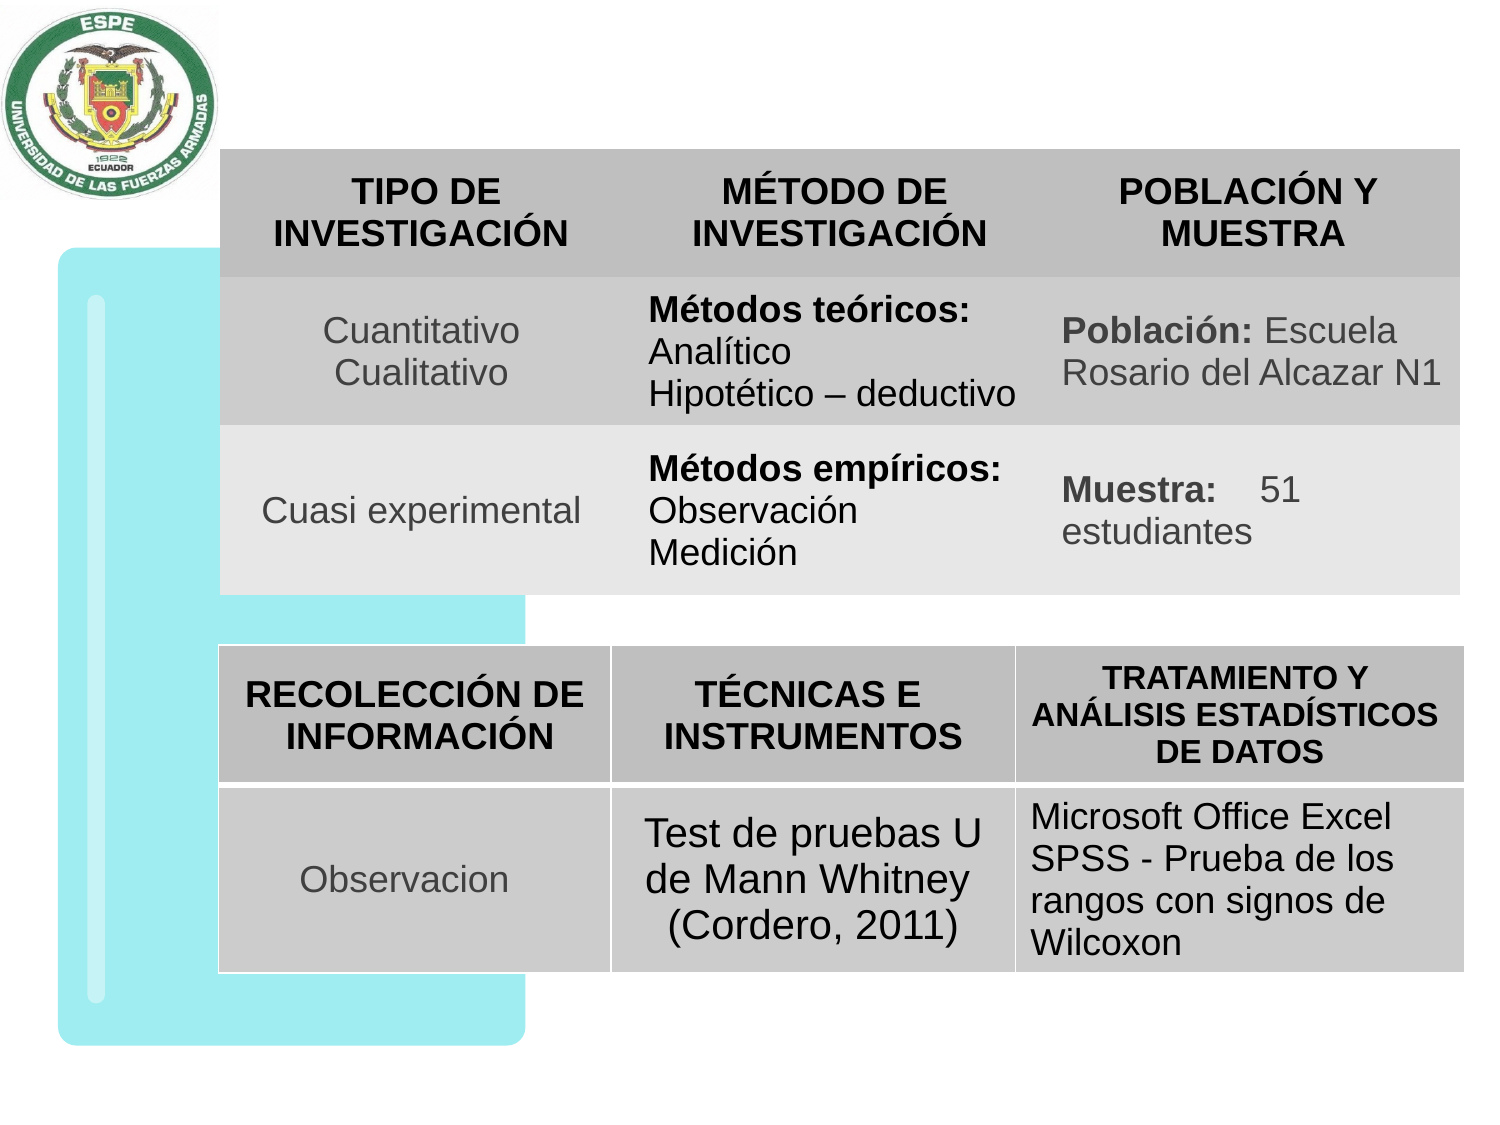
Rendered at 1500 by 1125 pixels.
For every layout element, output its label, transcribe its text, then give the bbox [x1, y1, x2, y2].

table_cell Test de pruebas U de Mann Whitney (Cordero, 2011) [612, 788, 1015, 972]
table_cell Cuantitativo Cualitativo [220, 277, 633, 425]
table_cell Población: Escuela Rosario del Alcazar N1 [1047, 277, 1460, 425]
table_cell Métodos empíricos: Observación Medición [633, 425, 1047, 595]
table_header POBLACIÓN Y MUESTRA [1047, 149, 1460, 277]
table_cell Métodos teóricos: Analítico Hipotético – deductivo [633, 277, 1047, 425]
table_cell Microsoft Office Excel SPSS - Prueba de los rangos con signos de Wilcoxon [1016, 788, 1464, 972]
table_header MÉTODO DE INVESTIGACIÓN [633, 149, 1047, 277]
table_cell Cuasi experimental [220, 425, 633, 595]
table_header RECOLECCIÓN DE INFORMACIÓN [219, 646, 610, 782]
table_header TÉCNICAS E INSTRUMENTOS [612, 646, 1015, 782]
table_cell Observacion [219, 788, 610, 972]
table_header TIPO DE INVESTIGACIÓN [220, 149, 633, 277]
picture [0, 5, 219, 201]
table_cell Muestra: 51 estudiantes [1047, 425, 1460, 595]
table_header TRATAMIENTO Y ANÁLISIS ESTADÍSTICOS DE DATOS [1016, 646, 1464, 782]
